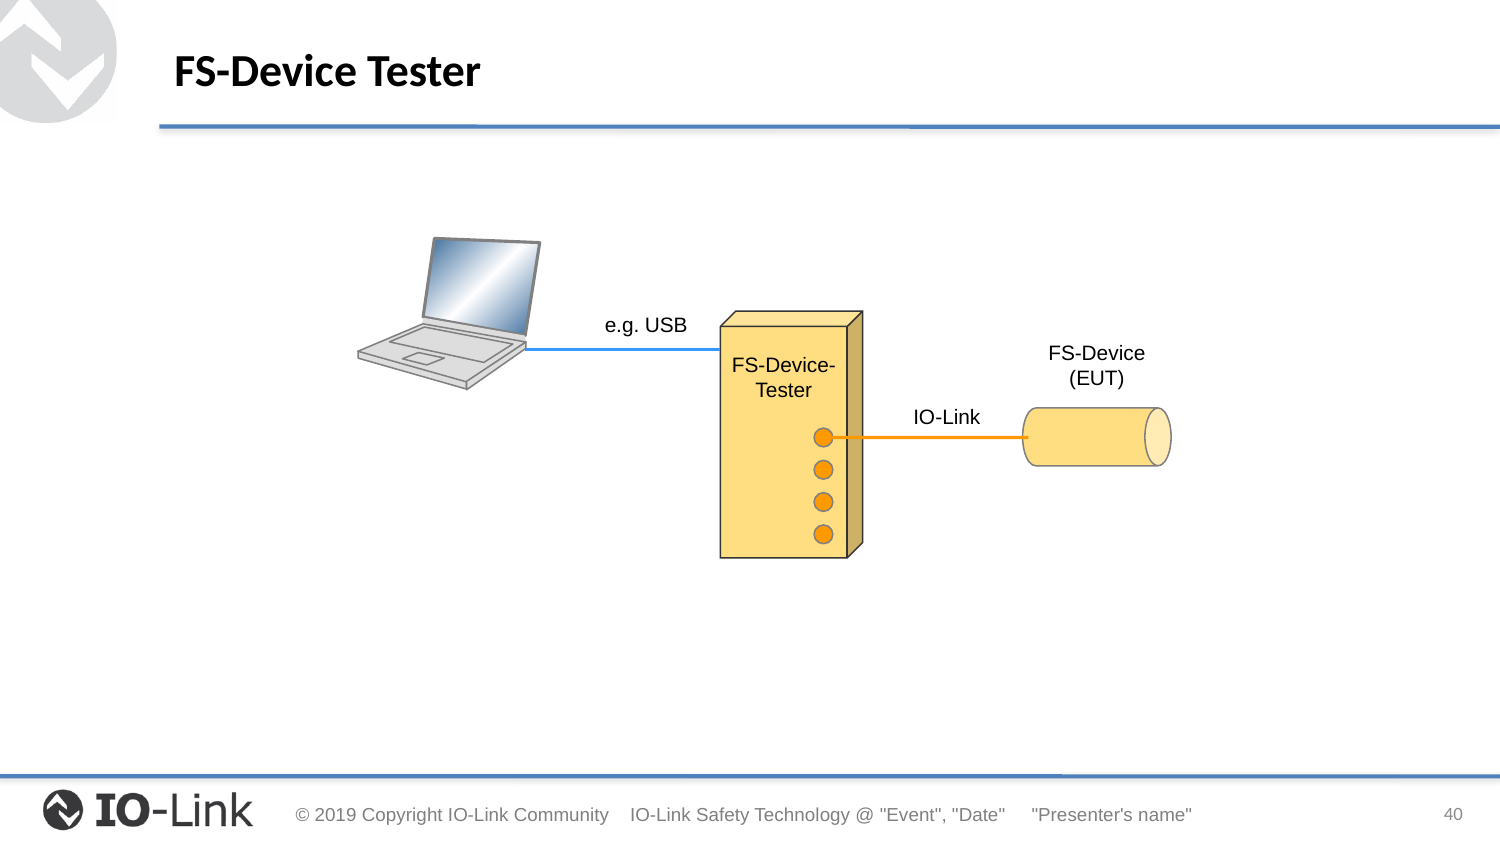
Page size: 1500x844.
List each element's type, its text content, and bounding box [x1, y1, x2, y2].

text_box IO-Link [898, 396, 996, 437]
slide_number 40 [1352, 790, 1478, 836]
text_box [814, 460, 833, 480]
title FS-Device Tester [159, 22, 1459, 115]
text_box [814, 492, 833, 512]
text_box [814, 428, 833, 447]
text_box e.g. USB [589, 304, 703, 345]
text_box [814, 524, 833, 544]
text_box [1022, 407, 1172, 466]
text_box [1144, 409, 1171, 465]
picture [0, 0, 117, 123]
text_box FS-Device- Tester [720, 311, 863, 558]
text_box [357, 238, 540, 390]
text_box FS-Device (EUT) [1033, 332, 1161, 397]
picture [41, 788, 254, 831]
